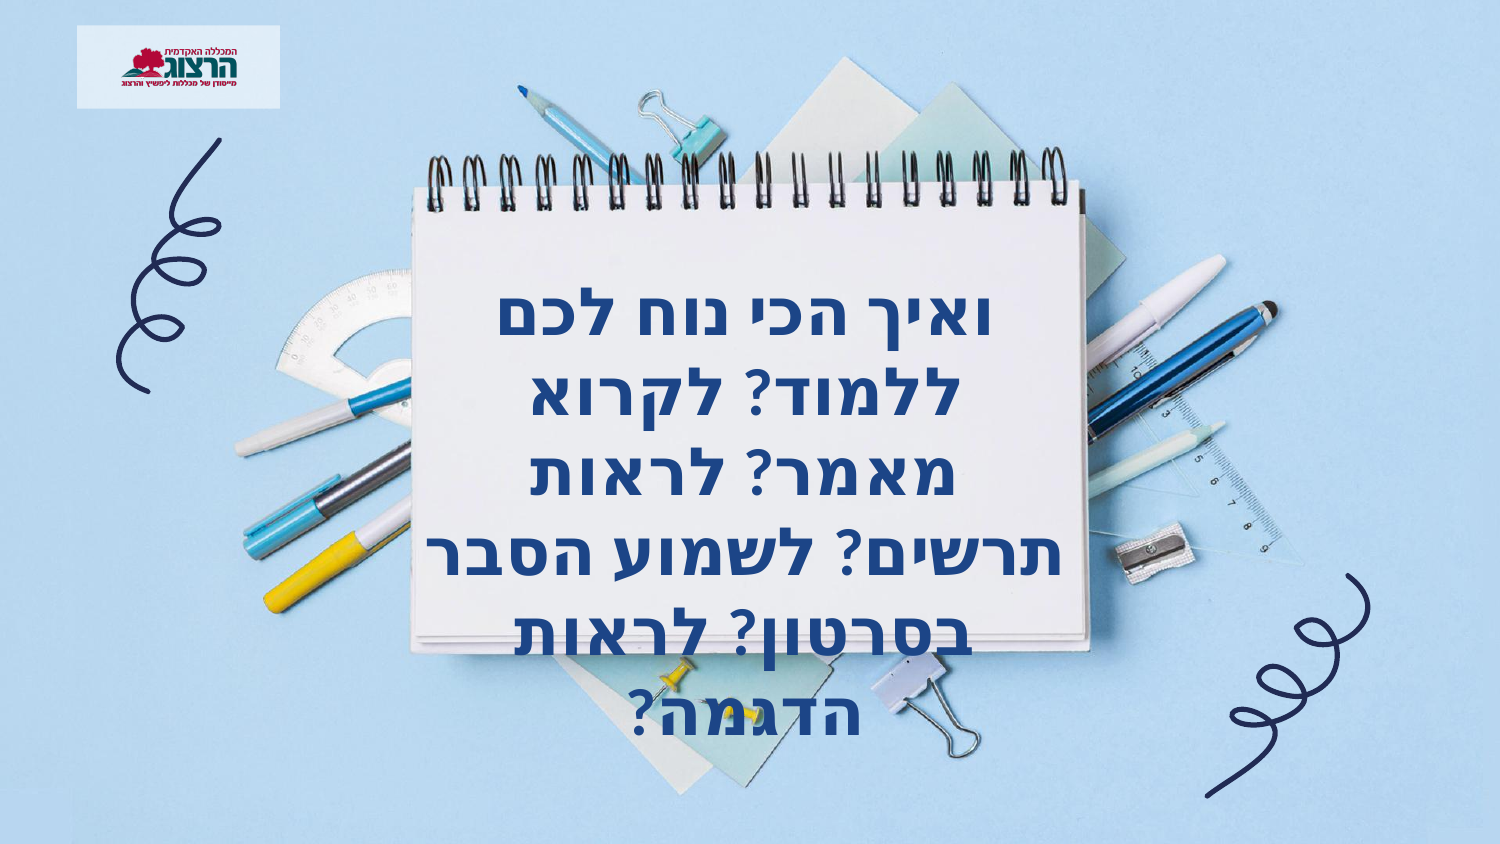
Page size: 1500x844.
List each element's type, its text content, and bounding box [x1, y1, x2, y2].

picture [0, 0, 1500, 844]
text_box [77, 25, 280, 109]
text_box [115, 137, 222, 395]
text_box [1204, 572, 1371, 799]
title ואיך הכי נוח לכם ללמוד? לקרוא מאמר? לראות תרשים? לשמוע הסבר בסרטון? לראות הדגמה? [420, 268, 1071, 598]
